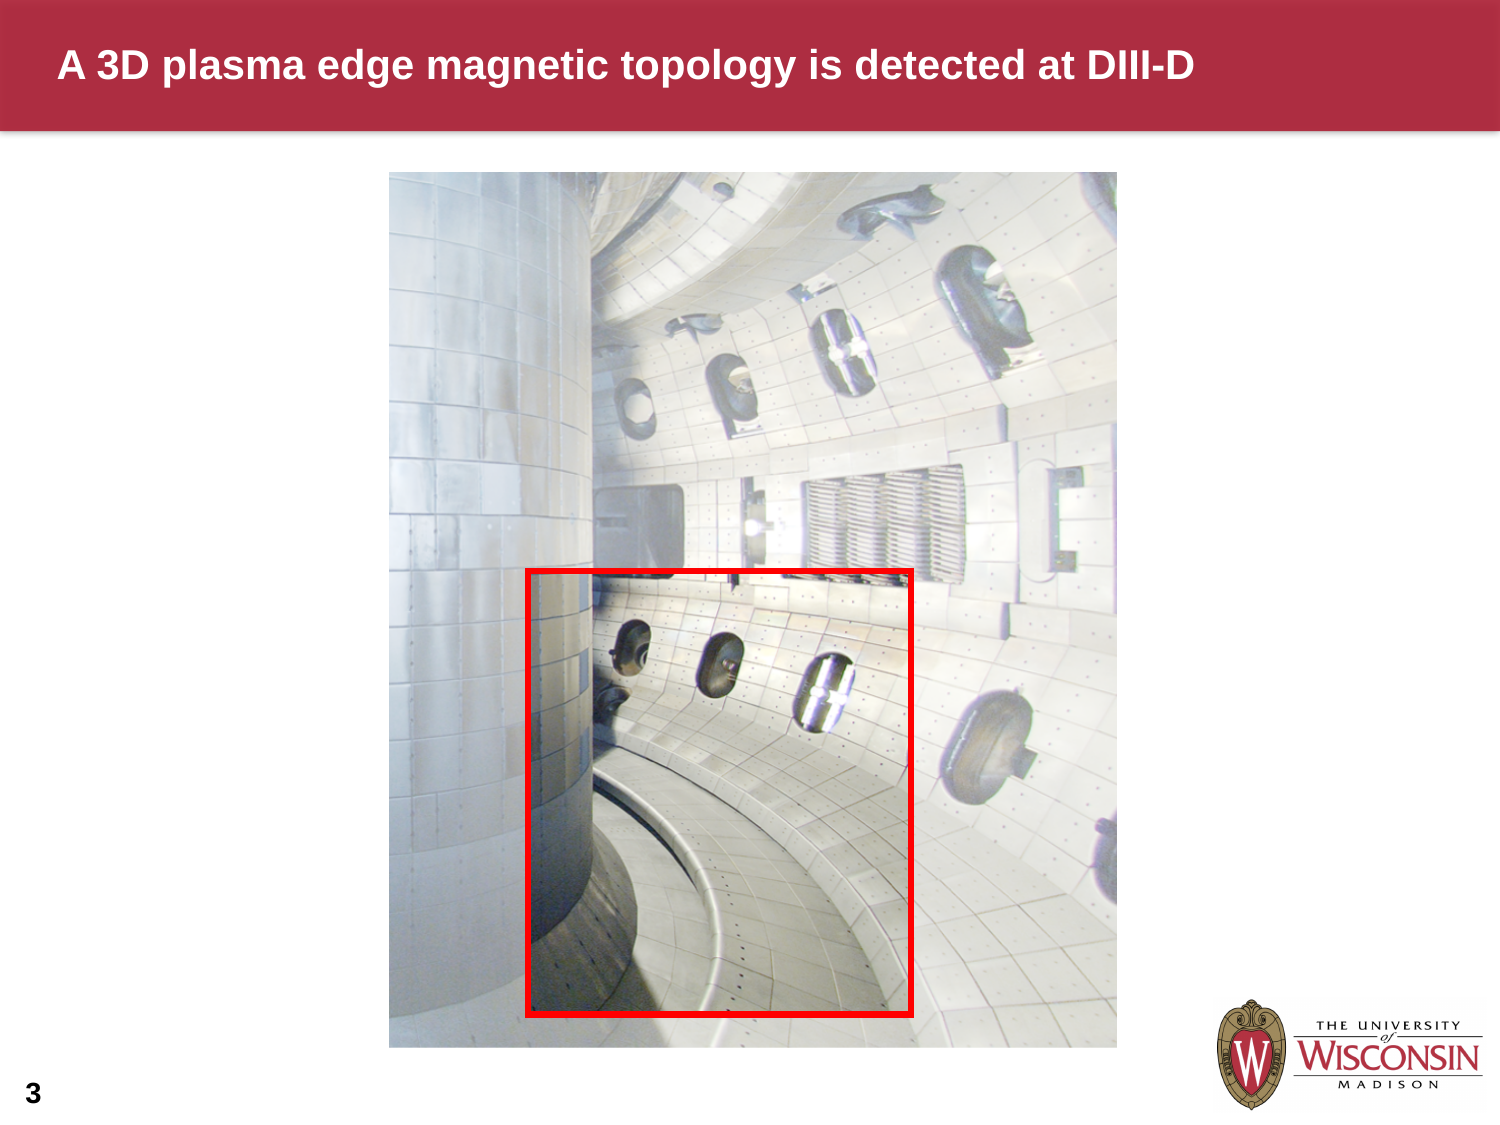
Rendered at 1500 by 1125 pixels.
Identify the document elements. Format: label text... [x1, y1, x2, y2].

picture [1213, 997, 1487, 1114]
text_box 3 [10, 1066, 63, 1117]
text_box [0, 0, 1500, 132]
picture [389, 172, 1117, 1050]
text_box A 3D plasma edge magnetic topology is detected at DIII-D [41, 30, 1278, 96]
